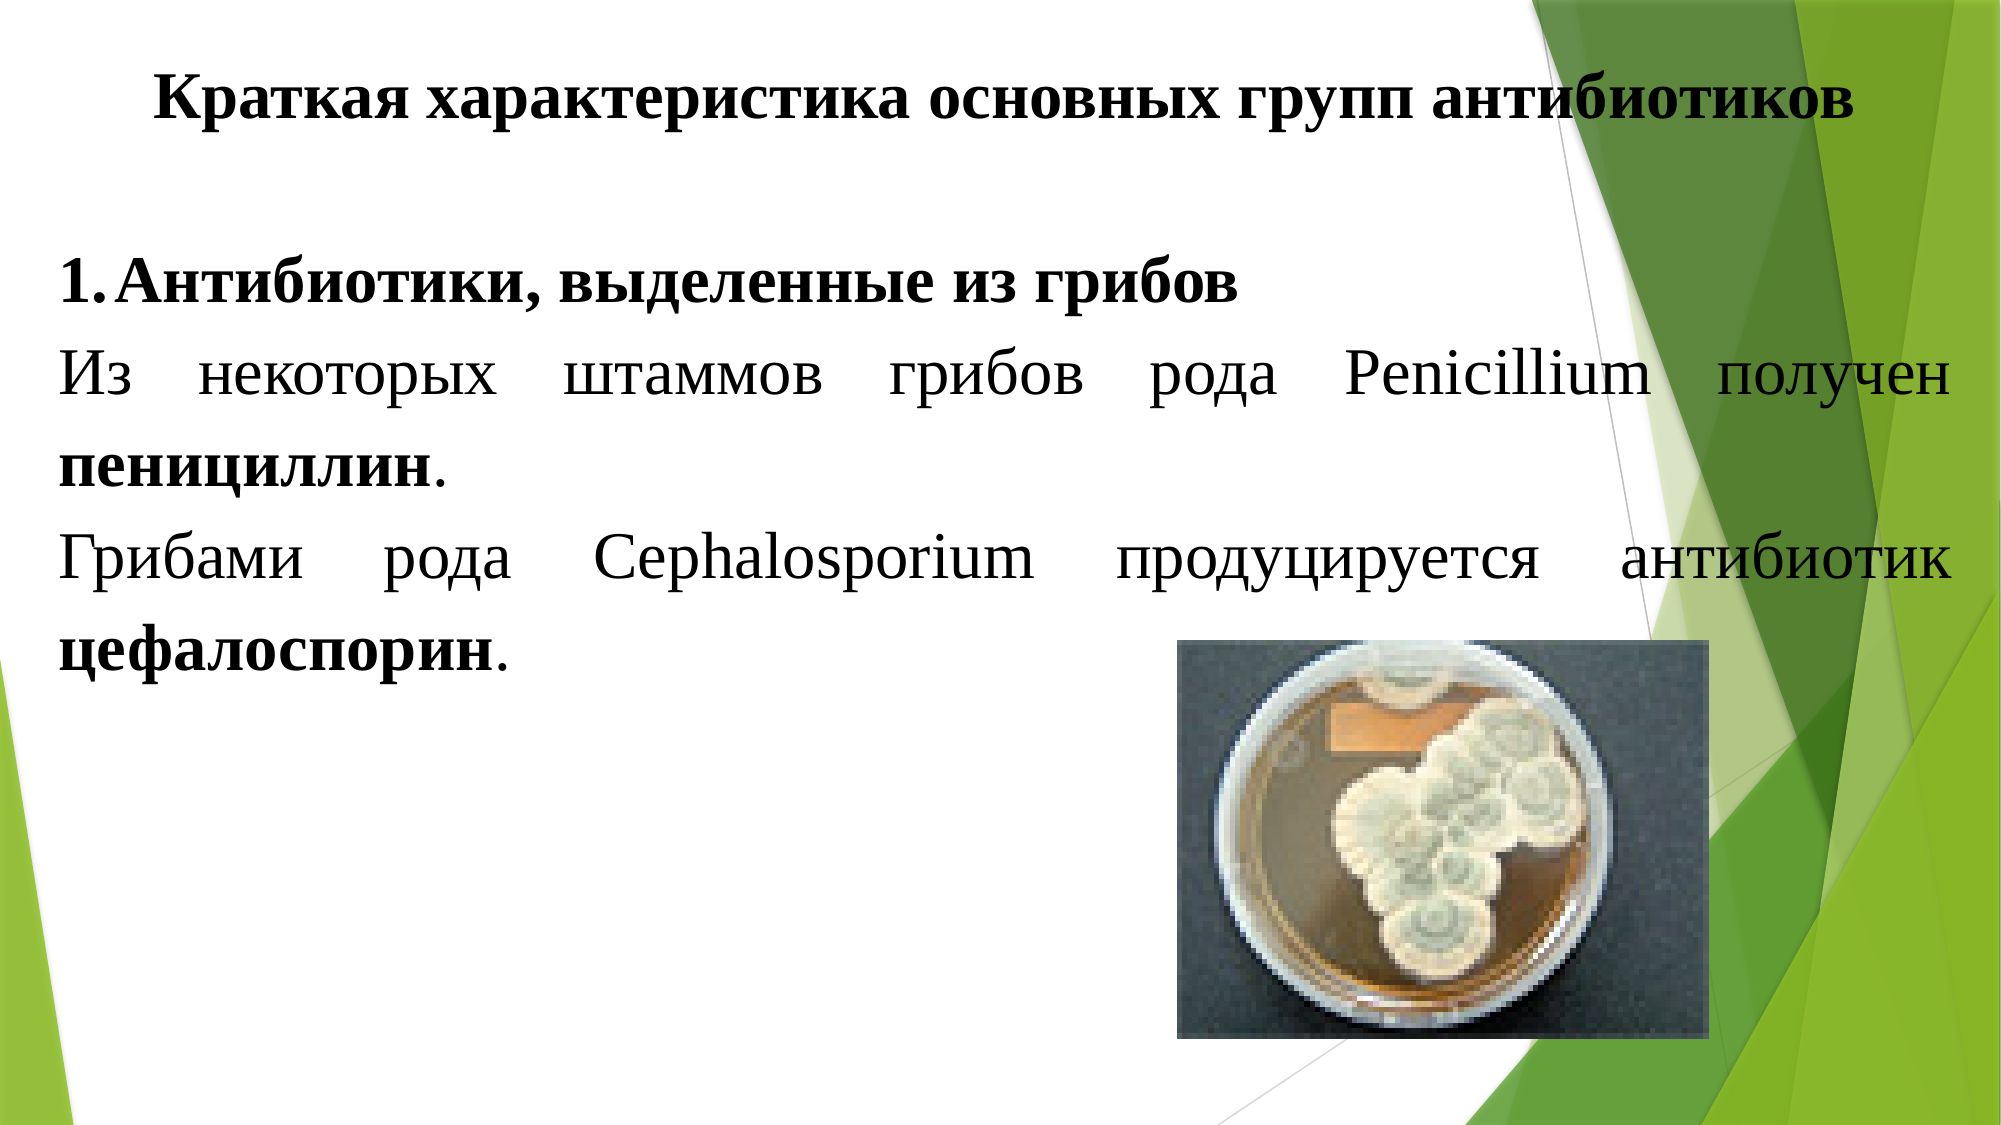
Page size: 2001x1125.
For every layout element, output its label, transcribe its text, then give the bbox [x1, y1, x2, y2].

text_box Краткая характеристика основных групп антибиотиков Антибиотики, выделенные из грибов Из некоторых штаммов грибов рода Penicillium получен пенициллин. Грибами рода Cephalosporium продуцируется антиби­отик цефалоспорин. [43, 32, 1967, 692]
picture [1176, 640, 1709, 1040]
